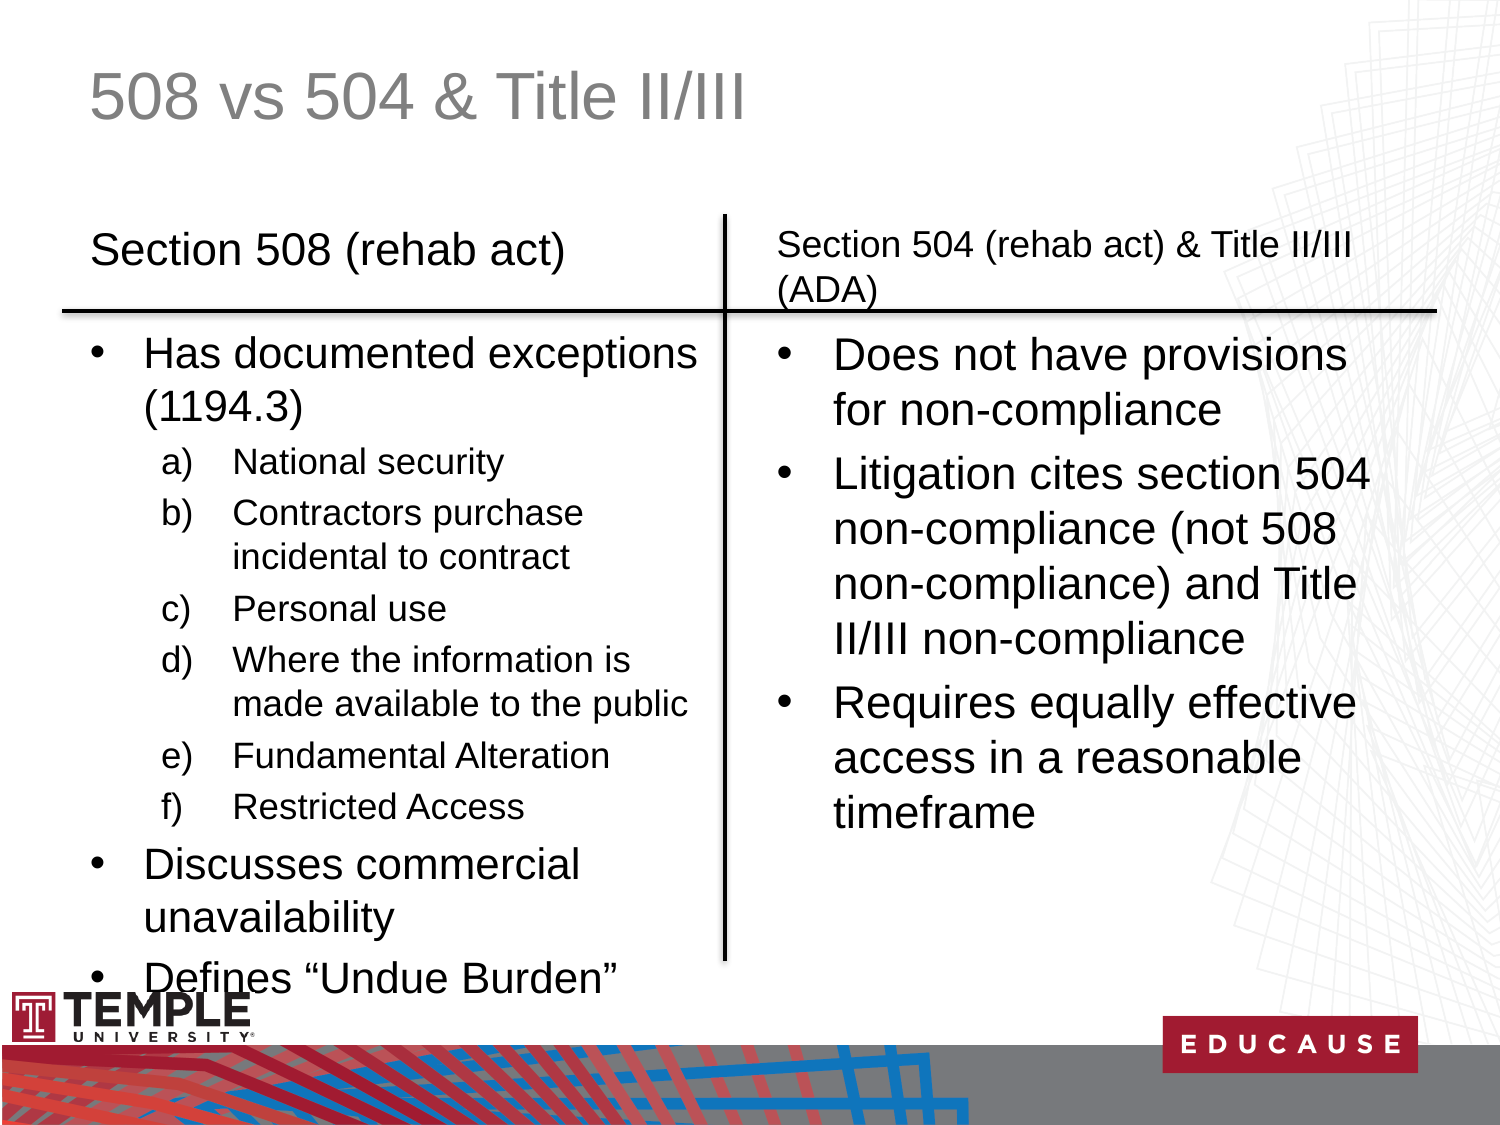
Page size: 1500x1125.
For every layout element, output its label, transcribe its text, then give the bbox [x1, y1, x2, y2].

list Has documented exceptions (1194.3) National security Contractors purchase incidental to contract Personal use Where the information is made available to the public Fundamental Alteration Restricted Access Discusses commercial unavailability Defines “Undue Burden” [75, 321, 738, 1011]
list Section 508 (rehab act) [75, 212, 738, 307]
title 508 vs 504 & Title II/III [75, 45, 1425, 233]
list Section 504 (rehab act) & Title II/III (ADA) [761, 212, 1425, 307]
picture [0, 0, 1500, 1125]
list Does not have provisions for non-compliance Litigation cites section 504 non-compliance (not 508 non-compliance) and Title II/III non-compliance Requires equally effective access in a reasonable timeframe [761, 321, 1425, 966]
